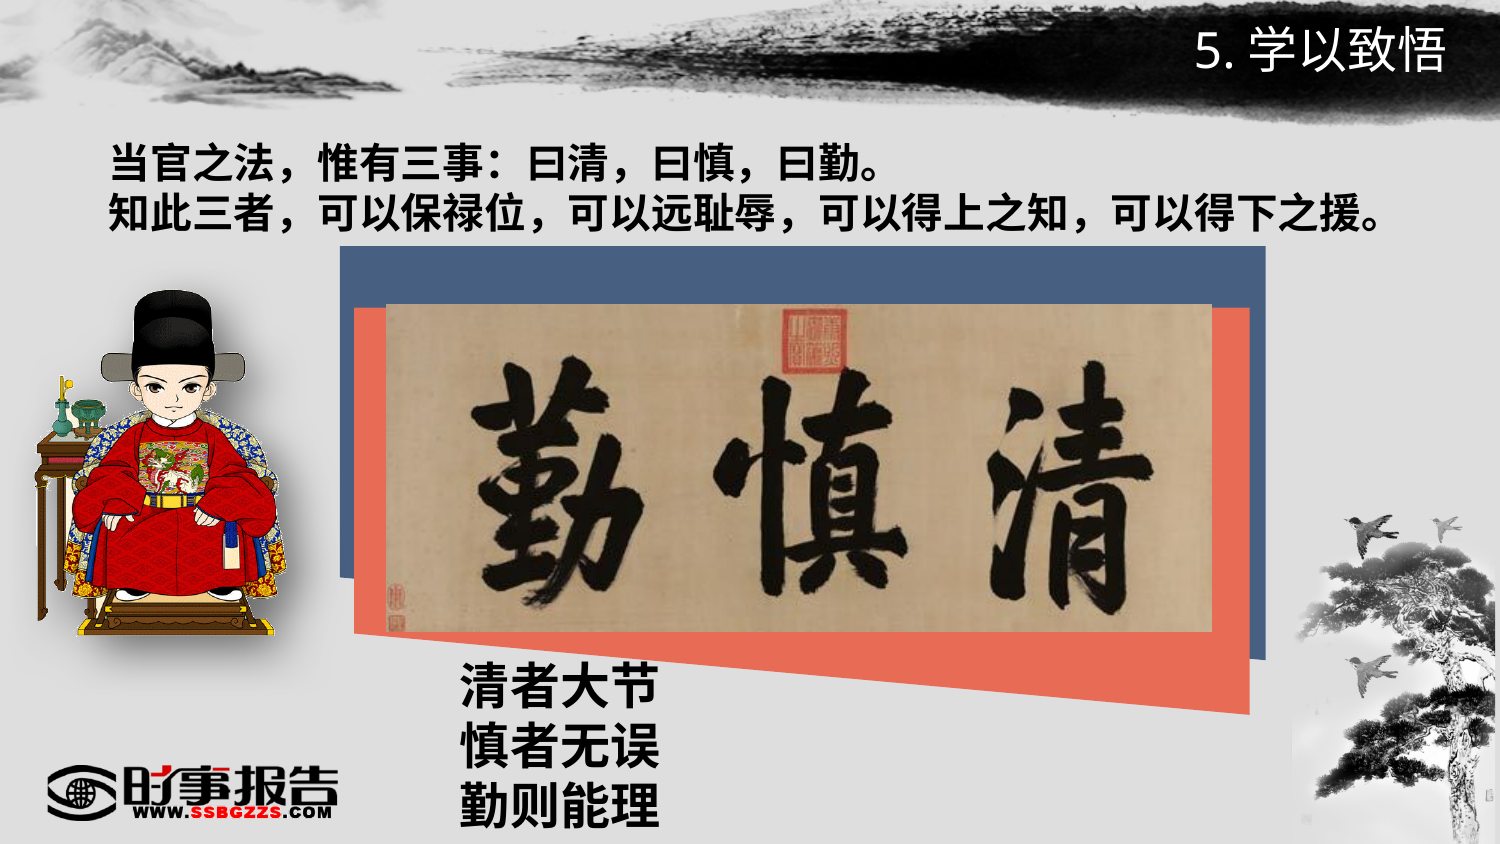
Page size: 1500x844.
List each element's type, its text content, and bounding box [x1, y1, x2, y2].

picture [0, 0, 1500, 844]
text_box 当官之法，惟有三事：曰清，曰慎，曰勤。 知此三者，可以保禄位，可以远耻辱，可以得上之知，可以得下之援。 [93, 129, 1454, 245]
text_box 清者大节 慎者无误 勤则能理 [445, 722, 715, 842]
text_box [1265, 491, 1496, 844]
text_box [339, 245, 1266, 716]
